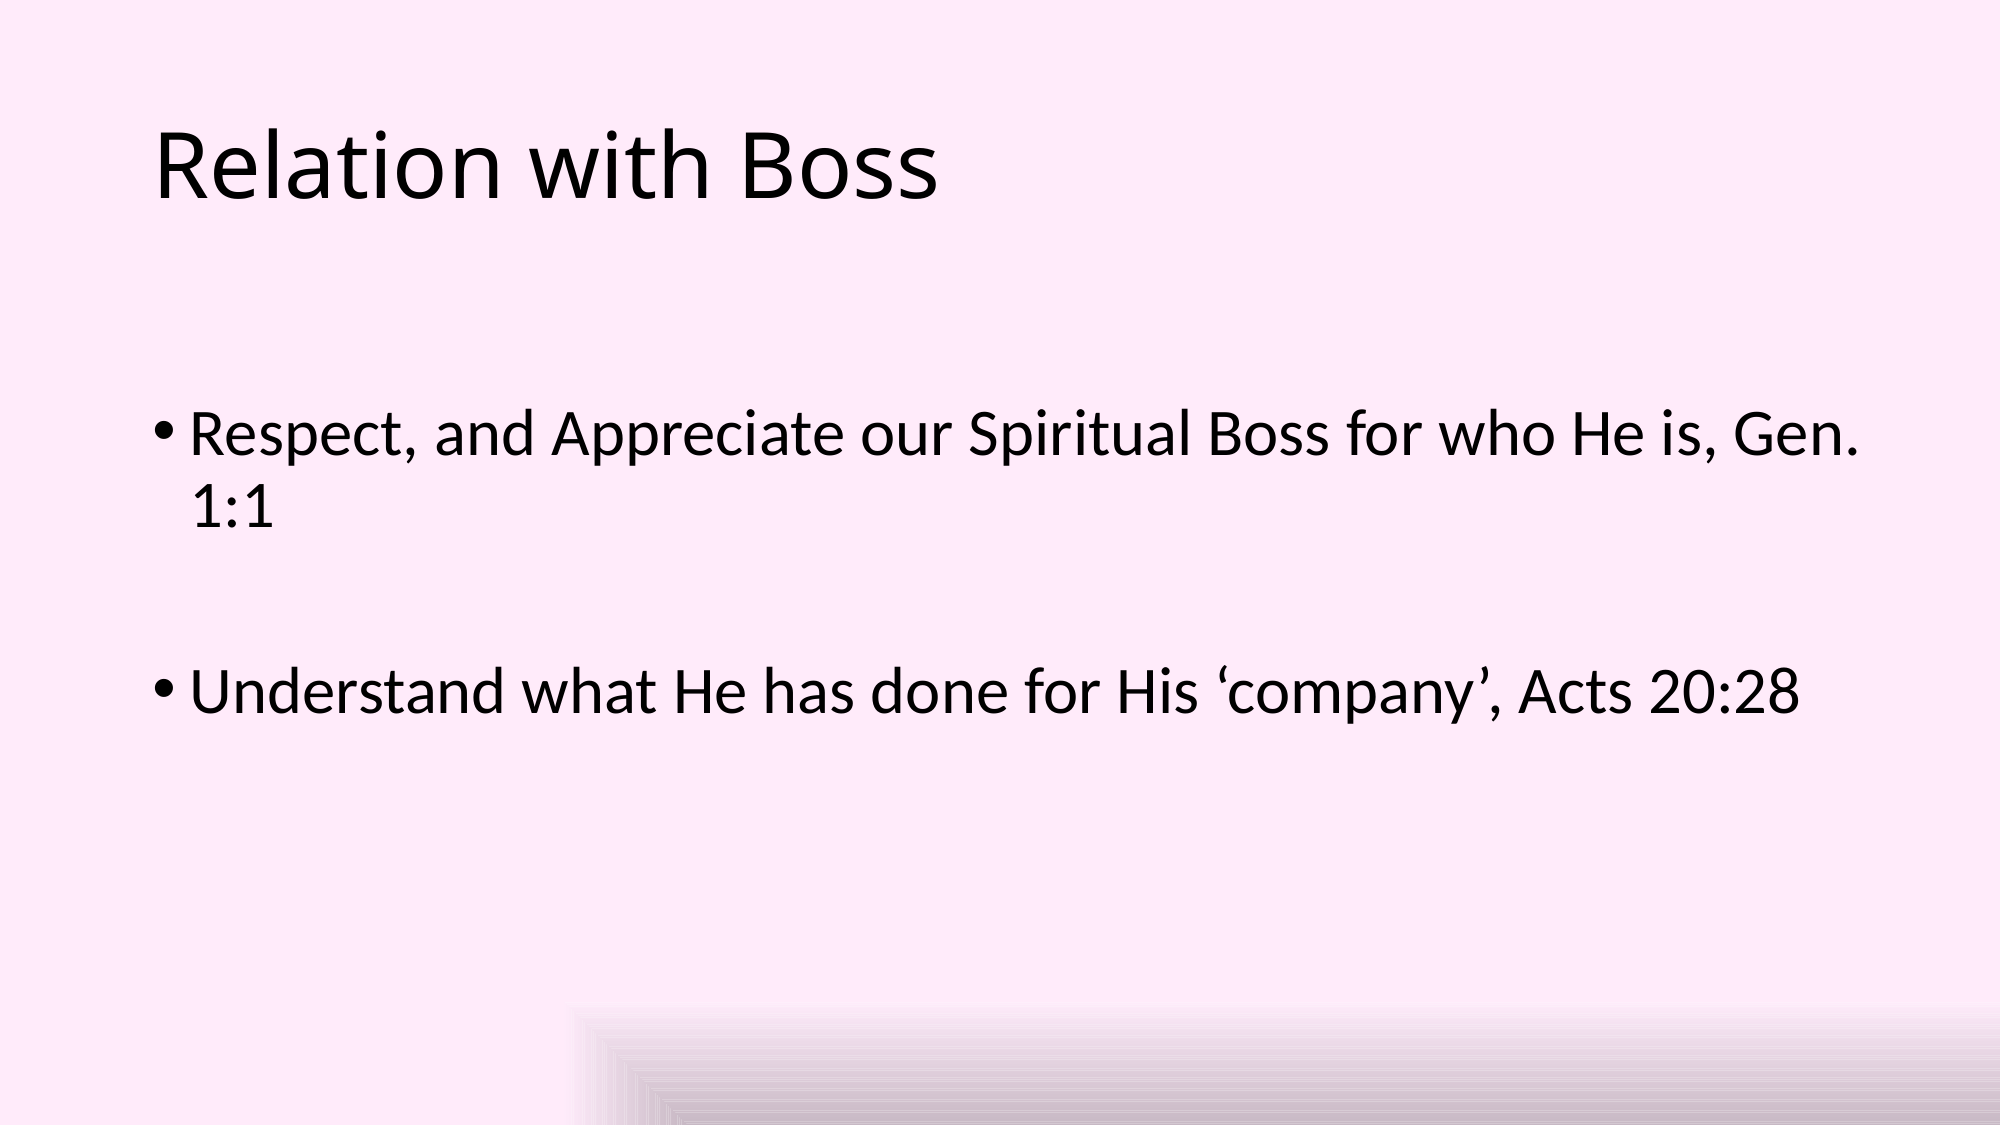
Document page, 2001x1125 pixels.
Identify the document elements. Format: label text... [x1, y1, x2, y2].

title Relation with Boss [137, 59, 1863, 278]
list Respect, and Appreciate our Spiritual Boss for who He is, Gen. 1:1 Understand what He has done for His ‘company’, Acts 20:28 [137, 299, 1907, 1080]
